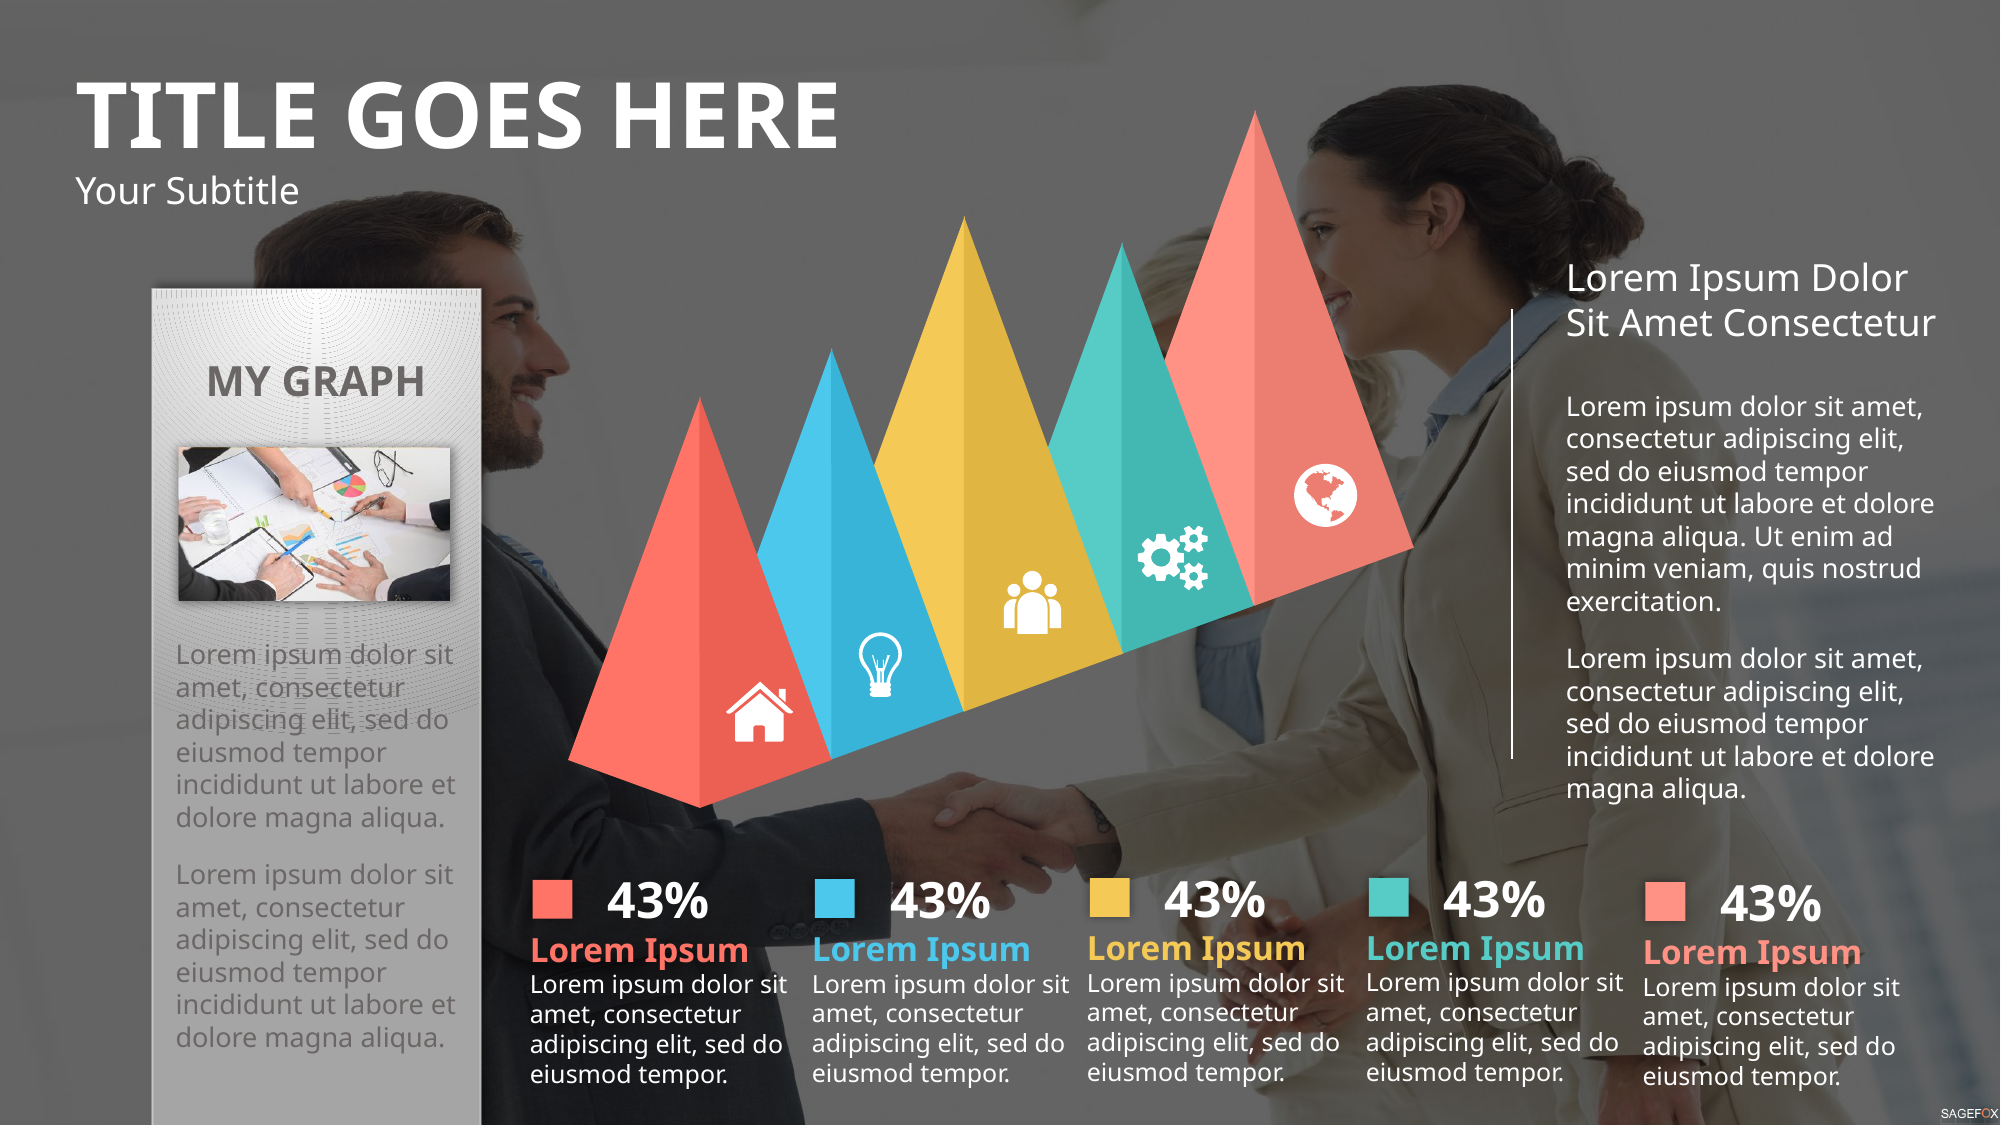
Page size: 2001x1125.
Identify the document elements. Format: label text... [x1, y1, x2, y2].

text_box TITLE GOES HERE Your Subtitle [60, 49, 1036, 220]
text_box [1086, 867, 1362, 1123]
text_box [761, 360, 903, 748]
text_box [629, 408, 771, 796]
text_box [1365, 866, 1641, 1123]
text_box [529, 868, 805, 1125]
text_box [879, 230, 1050, 697]
text_box Lorem Ipsum Dolor Sit Amet Consectetur Lorem ipsum dolor sit amet, consectetur adipiscing elit, sed do eiusmod tempor incididunt ut labore et dolore magna aliqua. Ut enim ad minim veniam, quis nostrud exercitation. Lorem ipsum dolor sit amet, consectetur adipiscing elit, sed do eiusmod tempor incididunt ut labore et dolore magna aliqua. [1551, 246, 1956, 812]
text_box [1642, 871, 1918, 1125]
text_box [811, 868, 1087, 1124]
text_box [1169, 124, 1341, 591]
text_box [1051, 254, 1193, 642]
text_box [151, 288, 482, 1125]
text_box [1341, 467, 1358, 523]
text_box [177, 447, 451, 602]
picture [0, 0, 2001, 1125]
text_box MY GRAPH Lorem ipsum dolor sit amet, consectetur adipiscing elit, sed do eiusmod tempor incididunt ut labore et dolore magna aliqua. Lorem ipsum dolor sit amet, consectetur adipiscing elit, sed do eiusmod tempor incididunt ut labore et dolore magna aliqua. [160, 347, 472, 1060]
